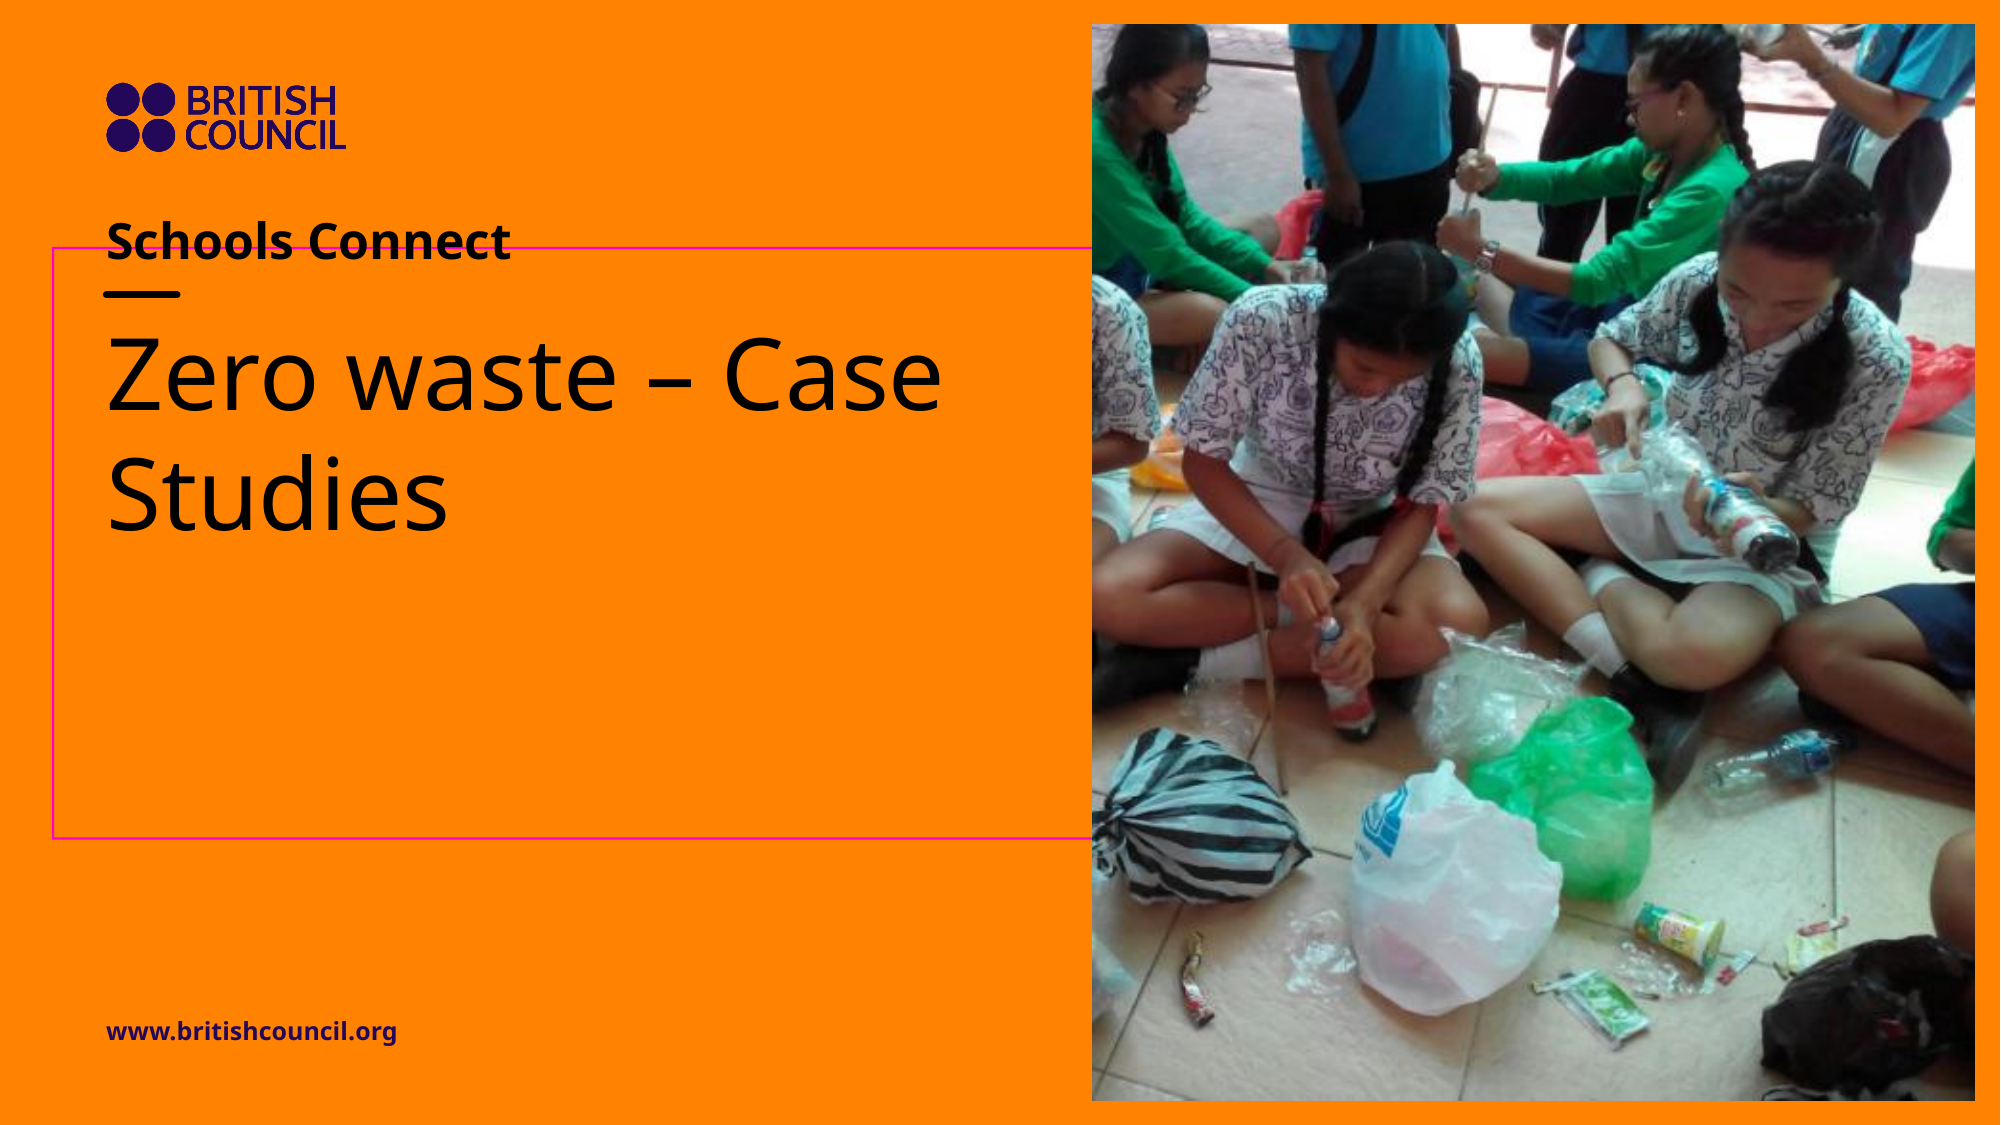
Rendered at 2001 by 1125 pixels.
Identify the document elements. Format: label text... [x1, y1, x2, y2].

picture [106, 82, 346, 152]
picture [1367, 167, 1376, 172]
title Zero waste – Case Studies [106, 310, 1092, 548]
subtitle Schools Connect [106, 210, 1092, 270]
picture [1430, 121, 1435, 132]
picture [1092, 24, 1975, 1101]
